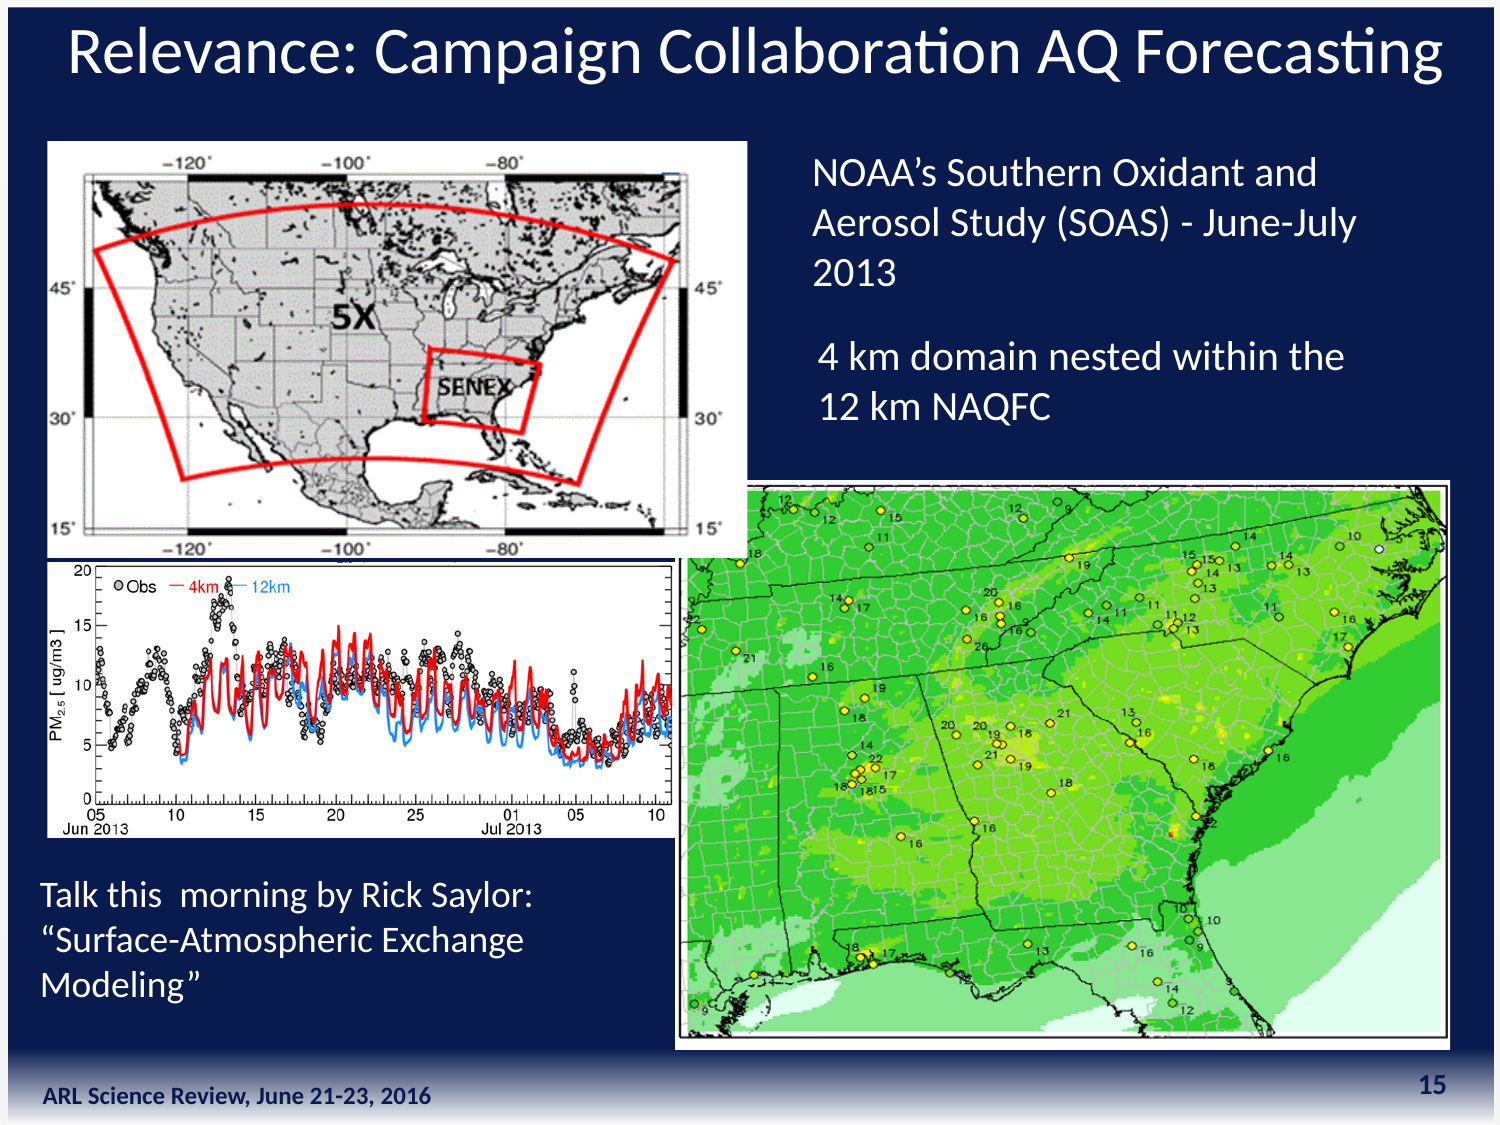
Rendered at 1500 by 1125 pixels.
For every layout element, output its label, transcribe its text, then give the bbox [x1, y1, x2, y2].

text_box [24, 562, 676, 1015]
picture [674, 558, 1451, 1051]
footer ARL Science Review, June 21-23, 2016 [0, 1065, 475, 1125]
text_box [12, 0, 1500, 558]
slide_number 15 [1112, 1052, 1463, 1113]
